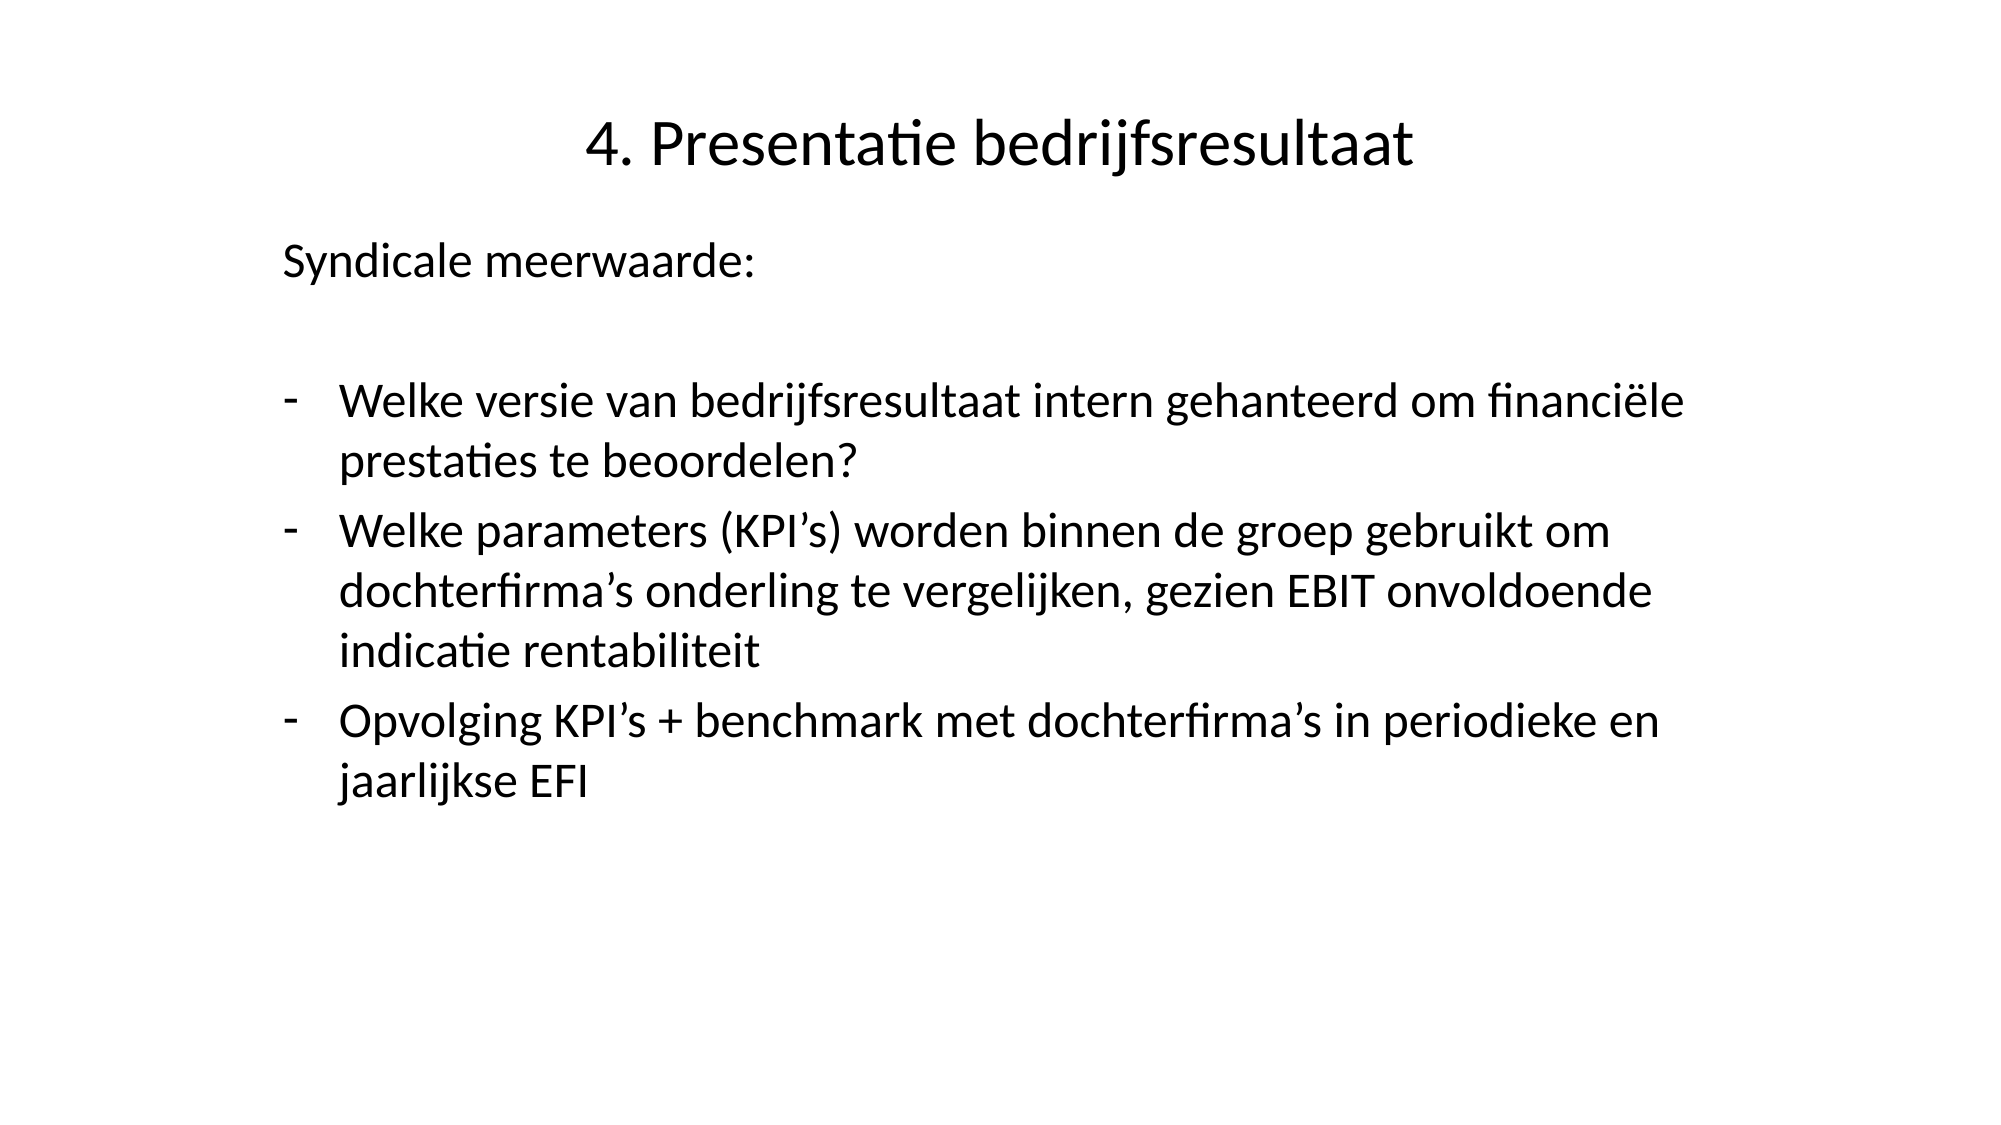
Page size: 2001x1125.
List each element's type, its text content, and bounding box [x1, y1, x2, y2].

list Syndicale meerwaarde: Welke versie van bedrijfsresultaat intern gehanteerd om financiële prestaties te beoordelen? Welke parameters (KPI’s) worden binnen de groep gebruikt om dochterfirma’s onderling te vergelijken, gezien EBIT onvoldoende indicatie rentabiliteit Opvolging KPI’s + benchmark met dochterfirma’s in periodieke en jaarlijkse EFI [267, 219, 1750, 563]
title 4. Presentatie bedrijfsresultaat [99, 45, 1900, 233]
